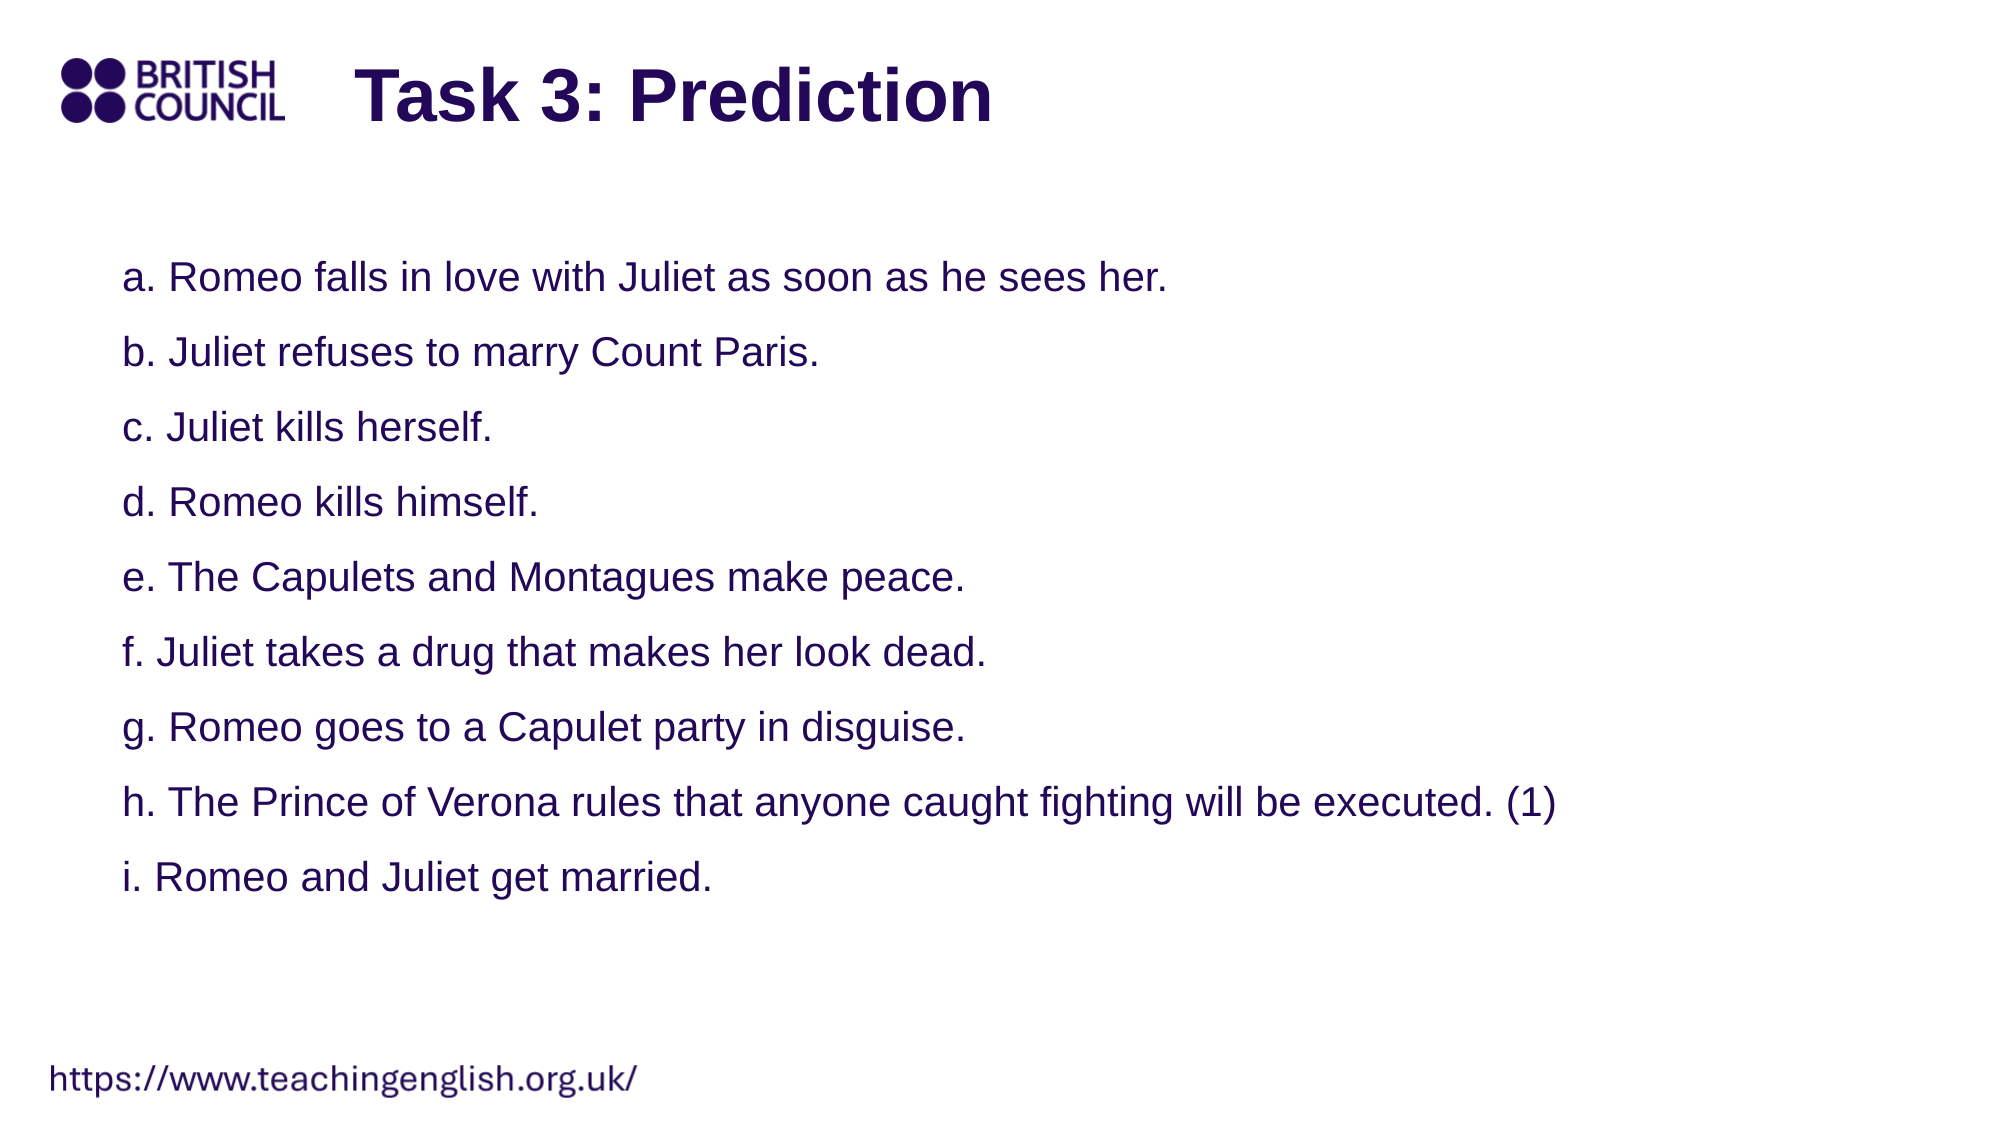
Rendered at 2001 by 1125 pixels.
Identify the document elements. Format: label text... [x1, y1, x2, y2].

text_box Task 3: Prediction [340, 39, 1172, 145]
picture [24, 1043, 1035, 1125]
picture [60, 57, 285, 123]
text_box a. Romeo falls in love with Juliet as soon as he sees her. b. Juliet refuses to marry Count Paris. c. Juliet kills herself. d. Romeo kills himself. e. The Capulets and Montagues make peace. f. Juliet takes a drug that makes her look dead. g. Romeo goes to a Capulet party in disguise. h. The Prince of Verona rules that anyone caught fighting will be executed. (1) i. Romeo and Juliet get married. [107, 217, 1893, 908]
